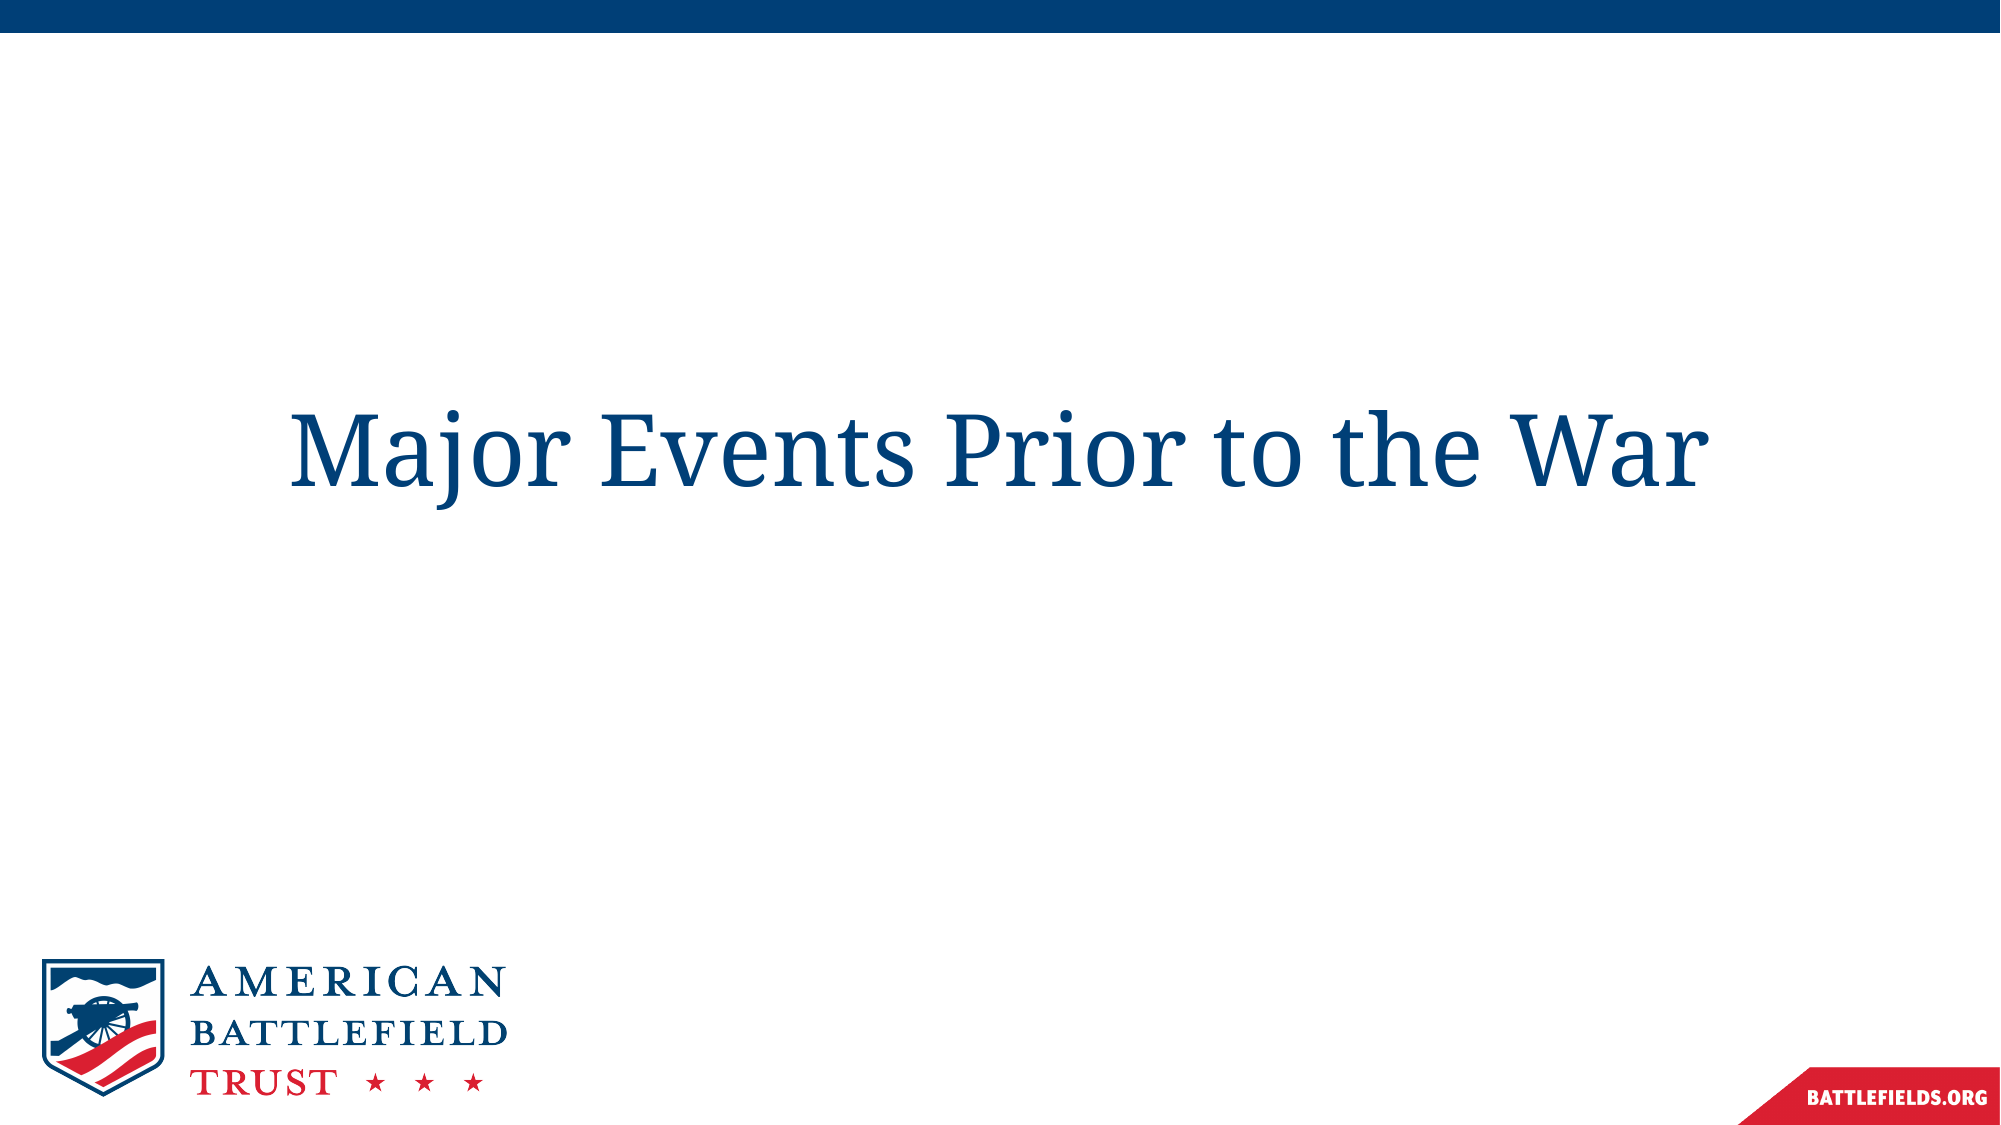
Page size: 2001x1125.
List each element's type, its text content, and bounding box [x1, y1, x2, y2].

picture [42, 959, 508, 1097]
picture [1737, 1067, 2000, 1125]
title Major Events Prior to the War [137, 345, 1863, 563]
